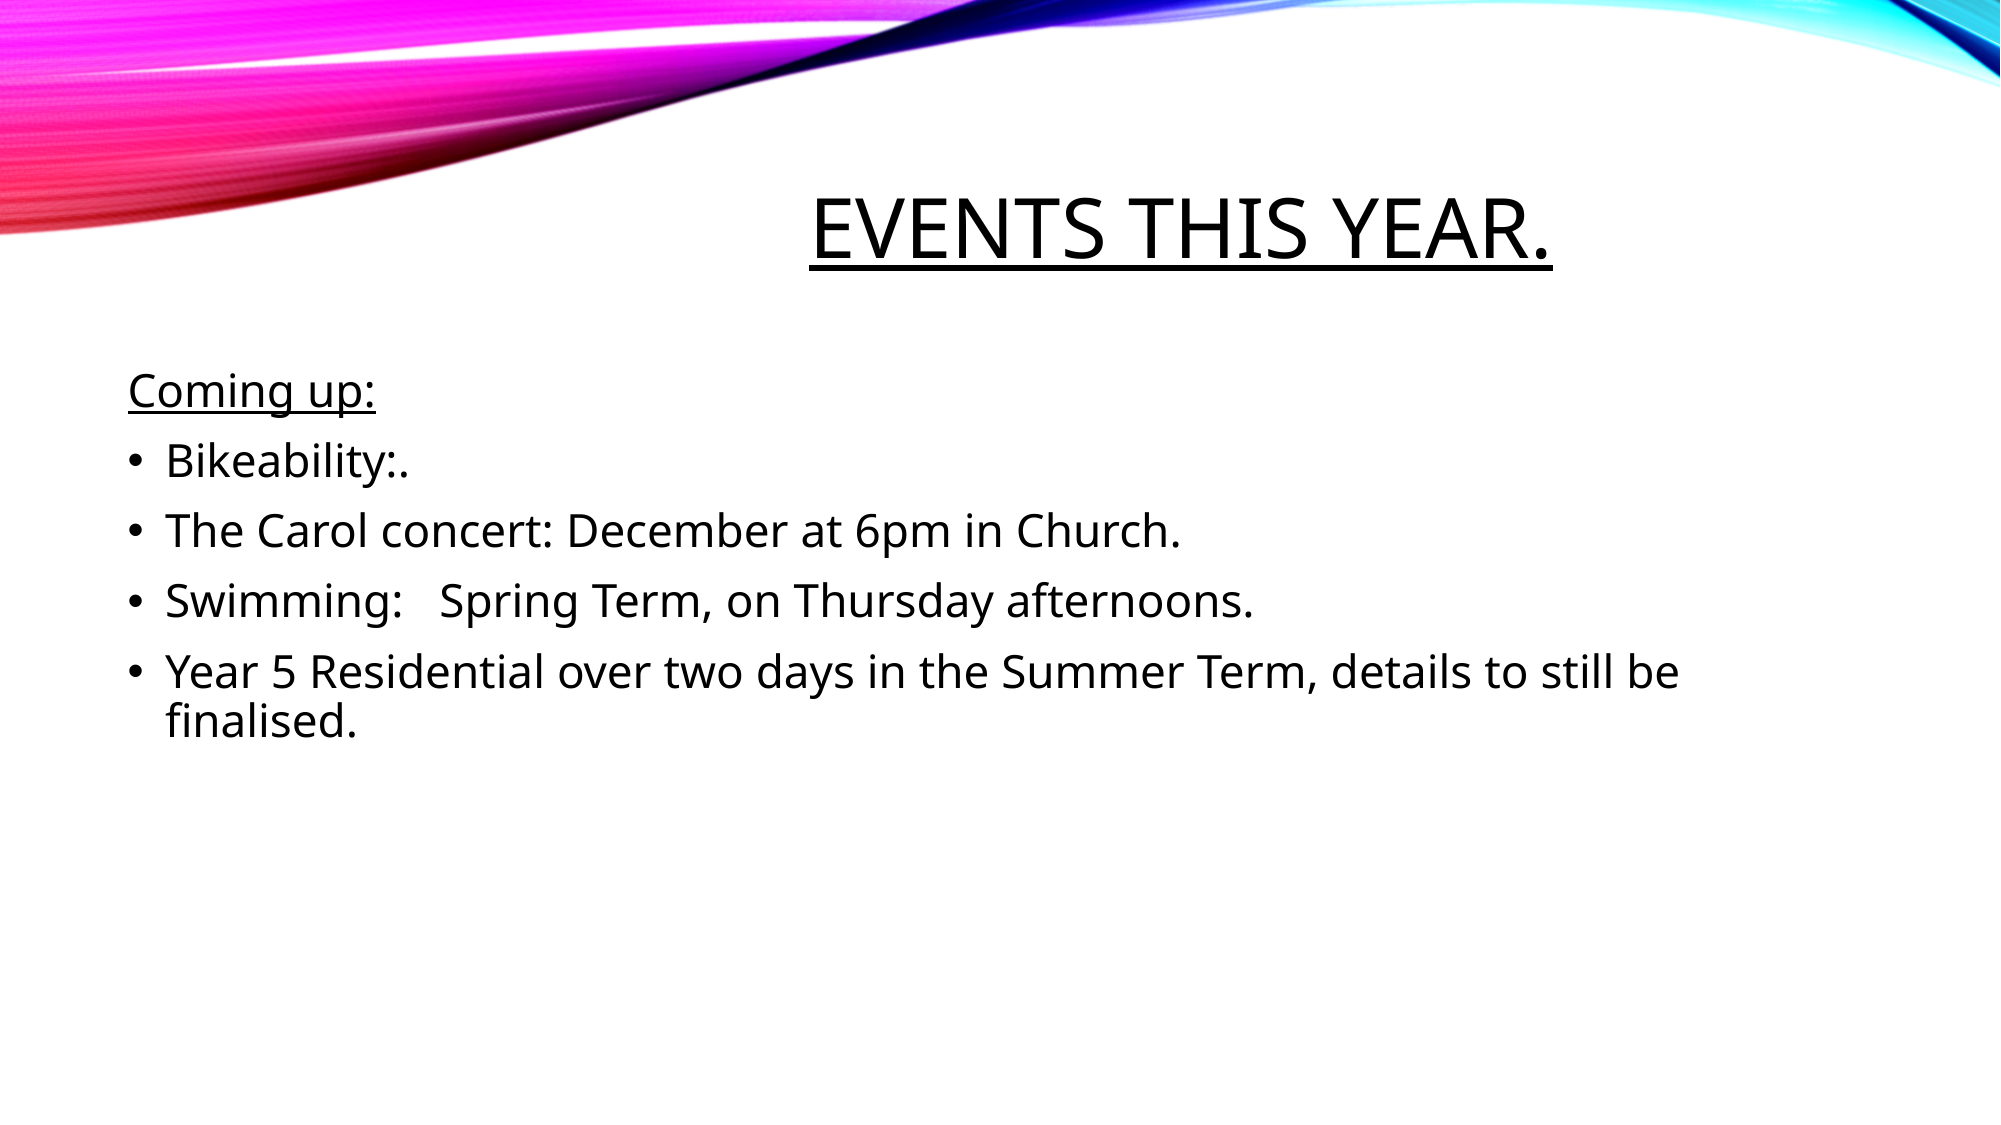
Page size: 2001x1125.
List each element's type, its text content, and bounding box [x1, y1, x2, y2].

list Coming up: Bikeability:. The Carol concert: December at 6pm in Church. Swimming: Spring Term, on Thursday afternoons. Year 5 Residential over two days in the Summer Term, details to still be finalised. [112, 360, 1888, 1021]
picture [1890, 0, 2000, 75]
picture [0, 0, 2000, 237]
picture [1910, 0, 2000, 45]
title Events this year. [474, 125, 1888, 338]
